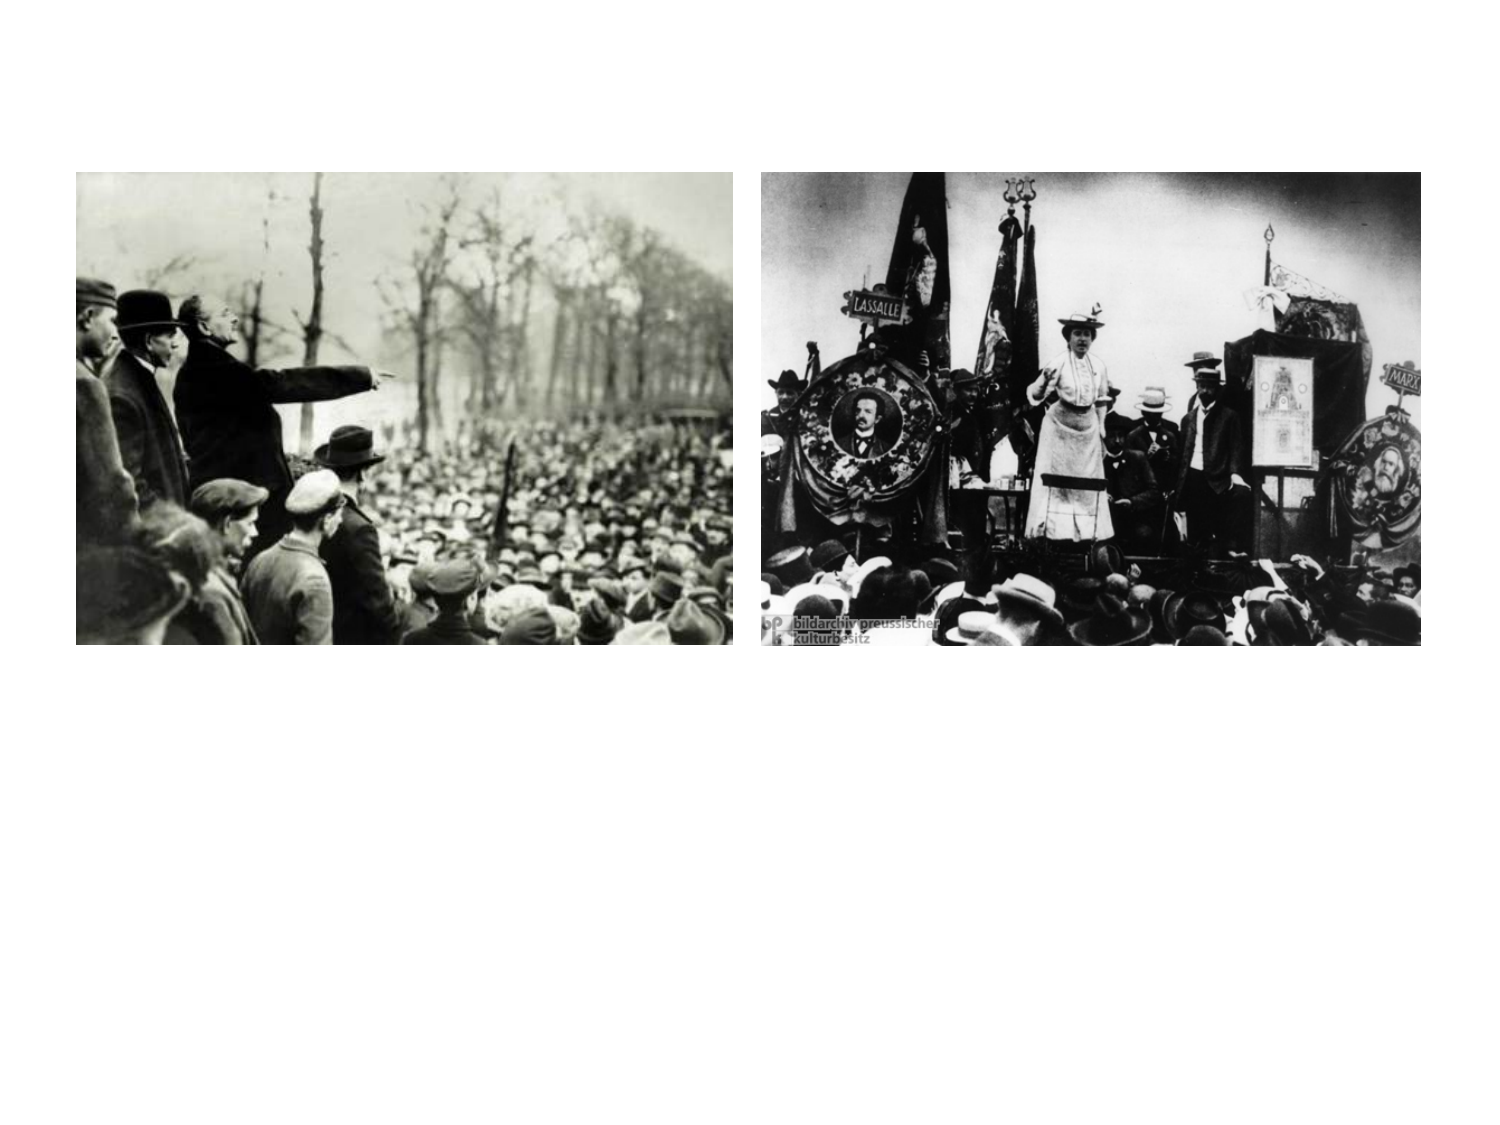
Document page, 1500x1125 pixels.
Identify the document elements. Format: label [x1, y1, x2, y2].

picture [76, 172, 733, 646]
picture [761, 172, 1422, 646]
